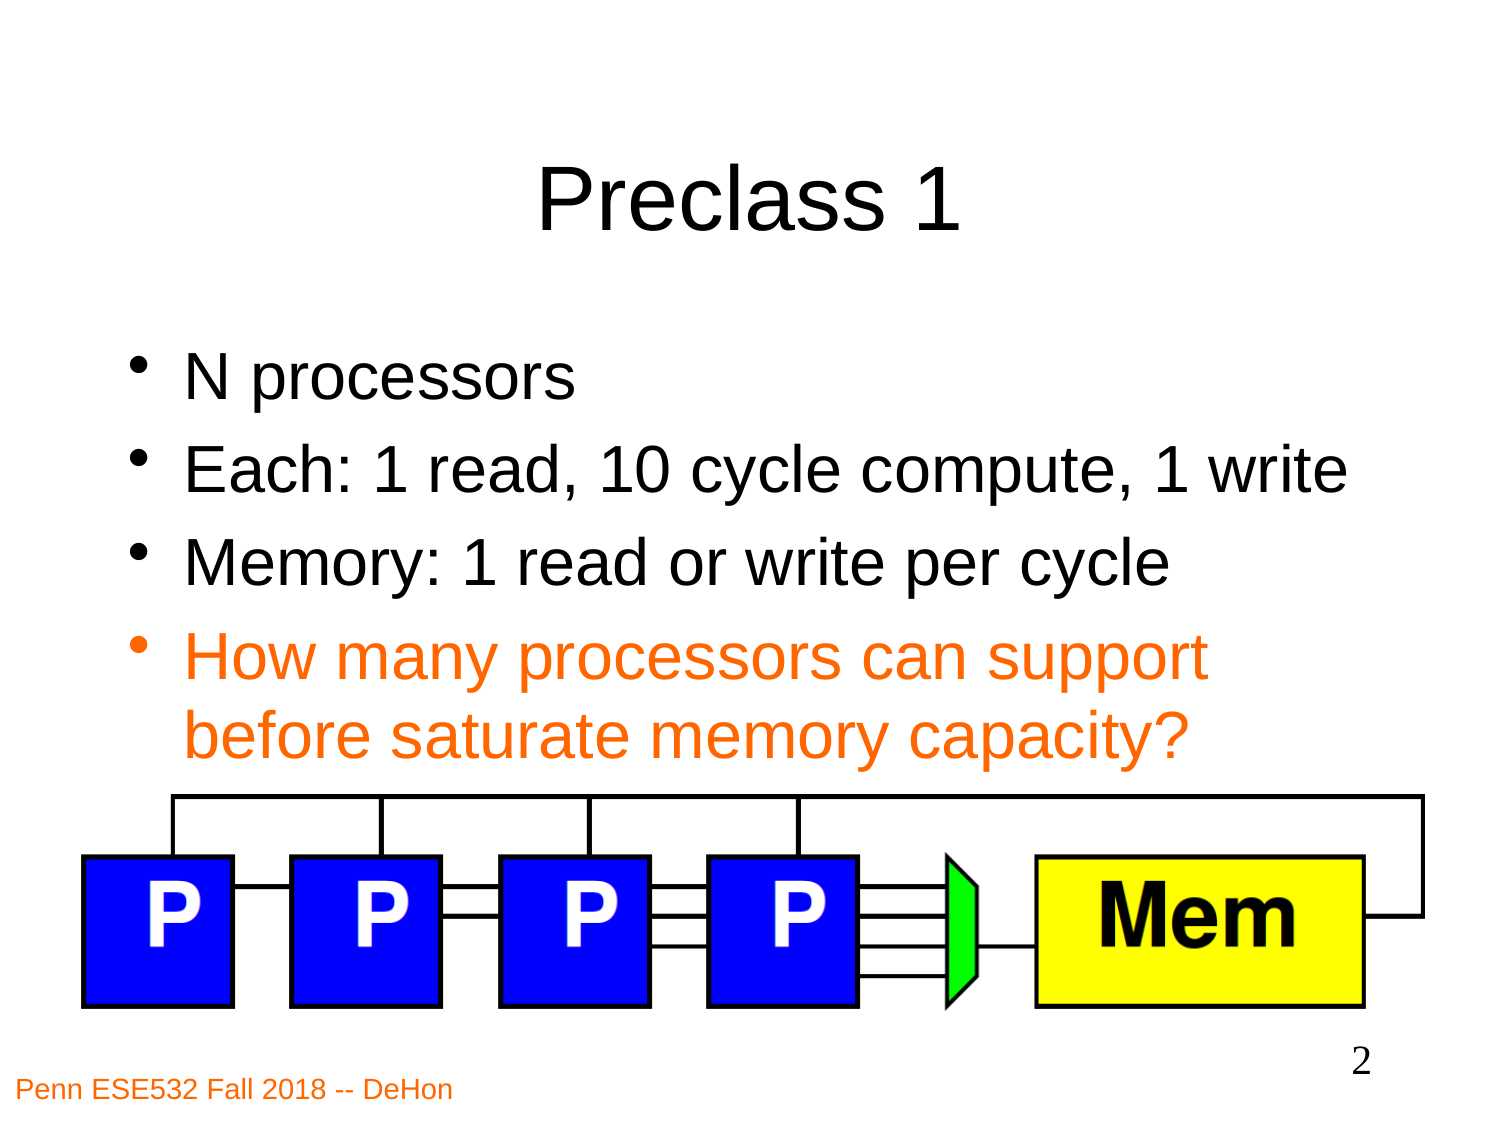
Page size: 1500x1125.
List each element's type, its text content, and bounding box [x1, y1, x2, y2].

title Preclass 1 [112, 99, 1388, 288]
slide_number Penn ESE532 Fall 2018 -- DeHon [0, 1062, 688, 1125]
picture [74, 794, 1426, 1013]
list N processors Each: 1 read, 10 cycle compute, 1 write Memory: 1 read or write per cycle How many processors can support before saturate memory capacity? [112, 324, 1388, 792]
slide_number 2 [1074, 1024, 1388, 1101]
